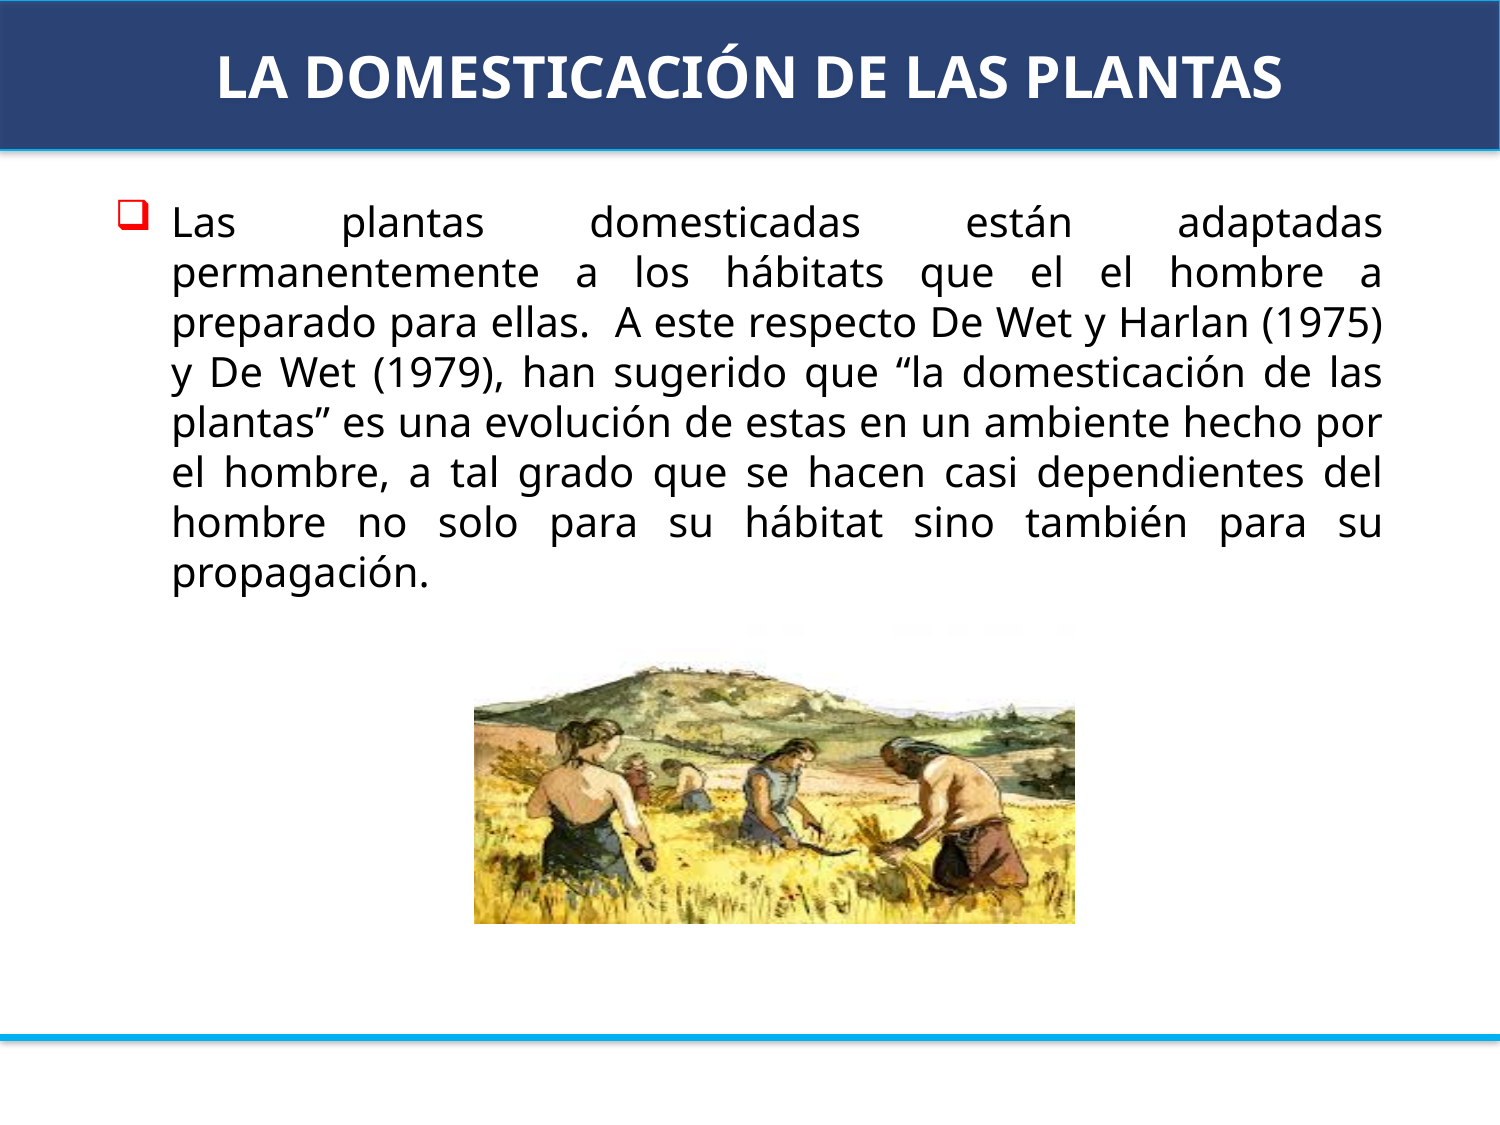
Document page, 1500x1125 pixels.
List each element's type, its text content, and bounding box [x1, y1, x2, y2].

picture [474, 624, 1076, 924]
text_box LA DOMESTICACIÓN DE LAS PLANTAS [0, 0, 1500, 151]
list Las plantas domesticadas están adaptadas permanentemente a los hábitats que el el hombre a preparado para ellas. A este respecto De Wet y Harlan (1975) y De Wet (1979), han sugerido que “la domesticación de las plantas” es una evolución de estas en un ambiente hecho por el hombre, a tal grado que se hacen casi dependientes del hombre no solo para su hábitat sino también para su propagación. [99, 159, 1399, 975]
